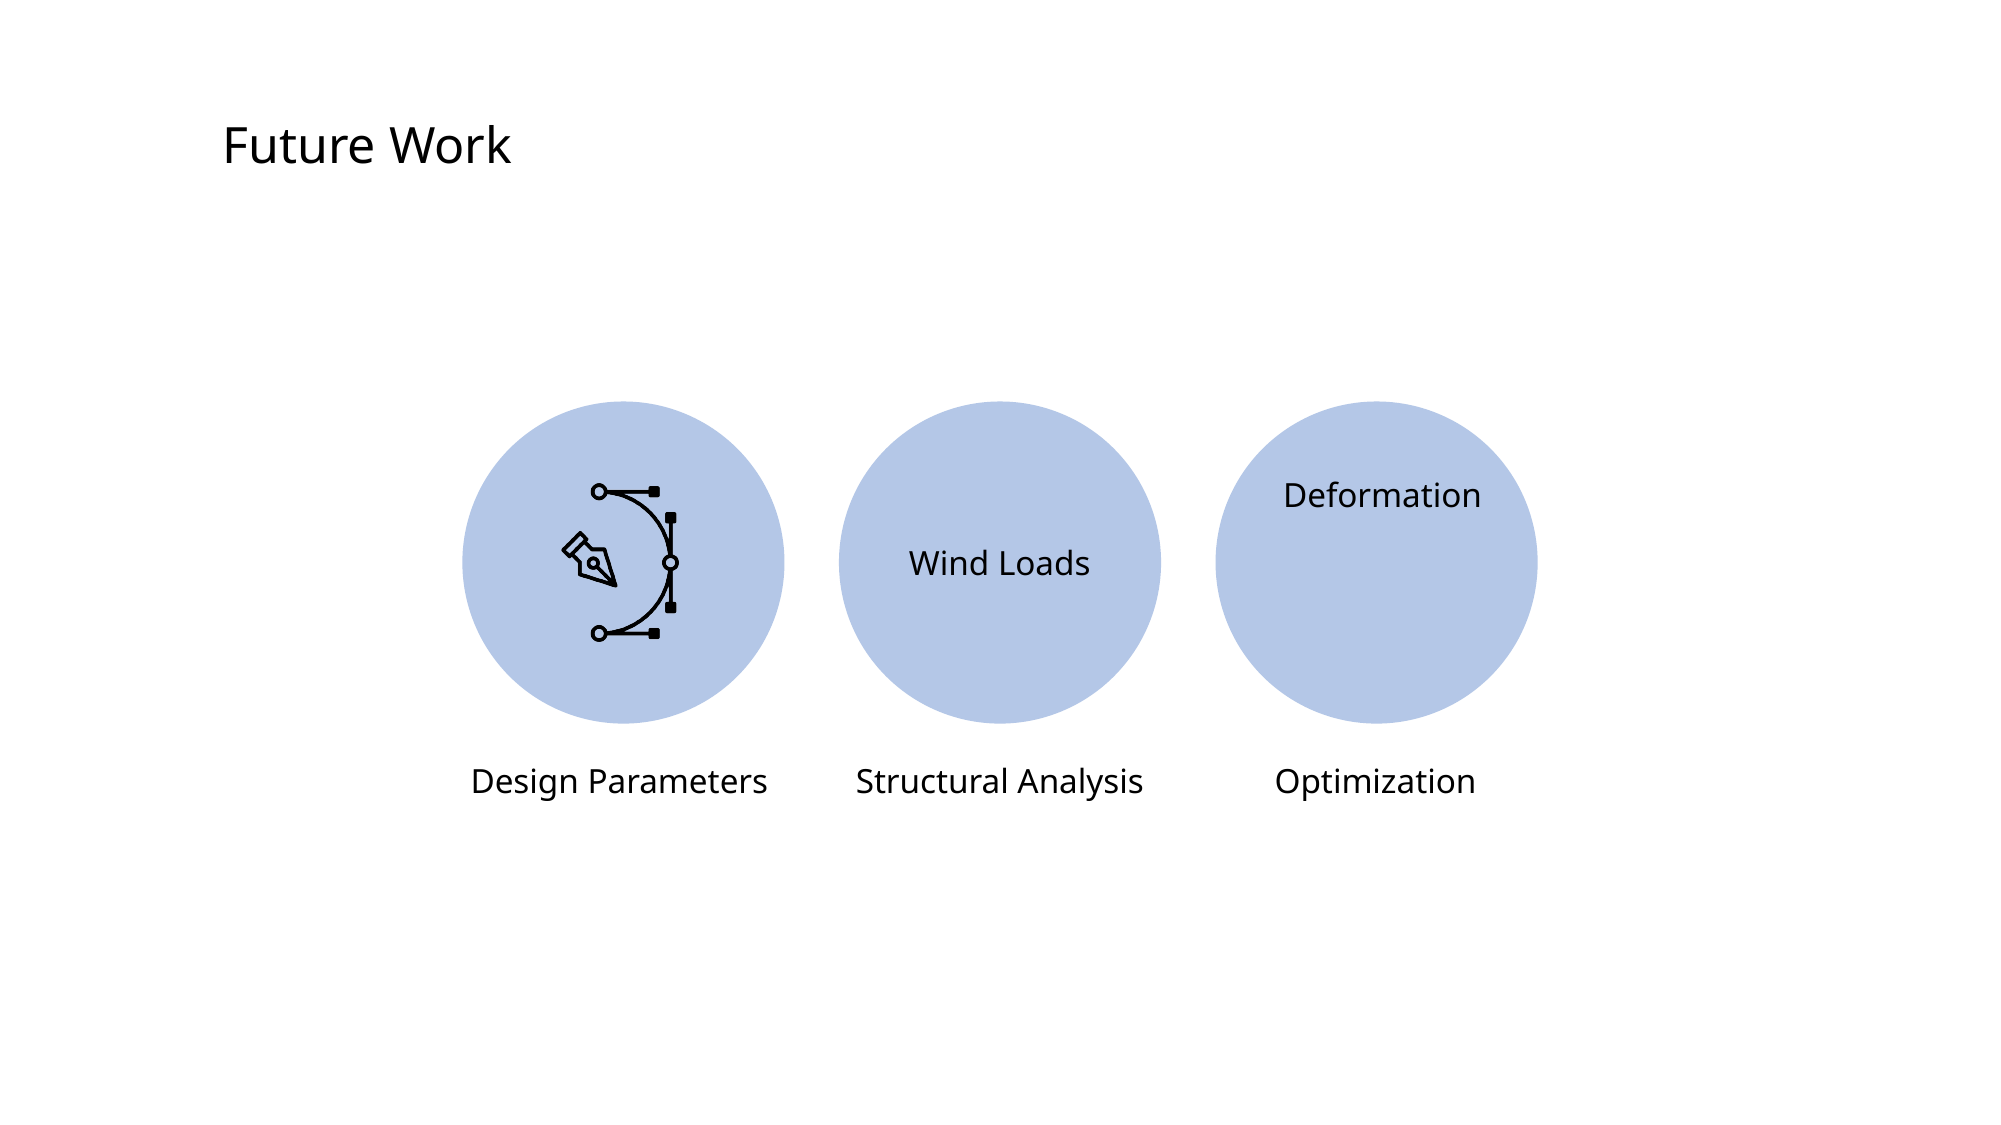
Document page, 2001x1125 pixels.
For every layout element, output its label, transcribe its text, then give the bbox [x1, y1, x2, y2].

text_box [461, 400, 786, 725]
text_box [840, 590, 1160, 725]
text_box Optimization [1194, 752, 1557, 808]
text_box Wind Loads [818, 534, 1182, 590]
text_box Structural Analysis [818, 752, 1182, 808]
text_box Design Parameters [438, 752, 801, 808]
text_box [840, 400, 1160, 534]
picture [540, 483, 699, 642]
text_box [1214, 522, 1539, 725]
text_box [1246, 400, 1507, 466]
text_box Deformation [1201, 466, 1564, 522]
text_box Future Work [0, 105, 888, 181]
